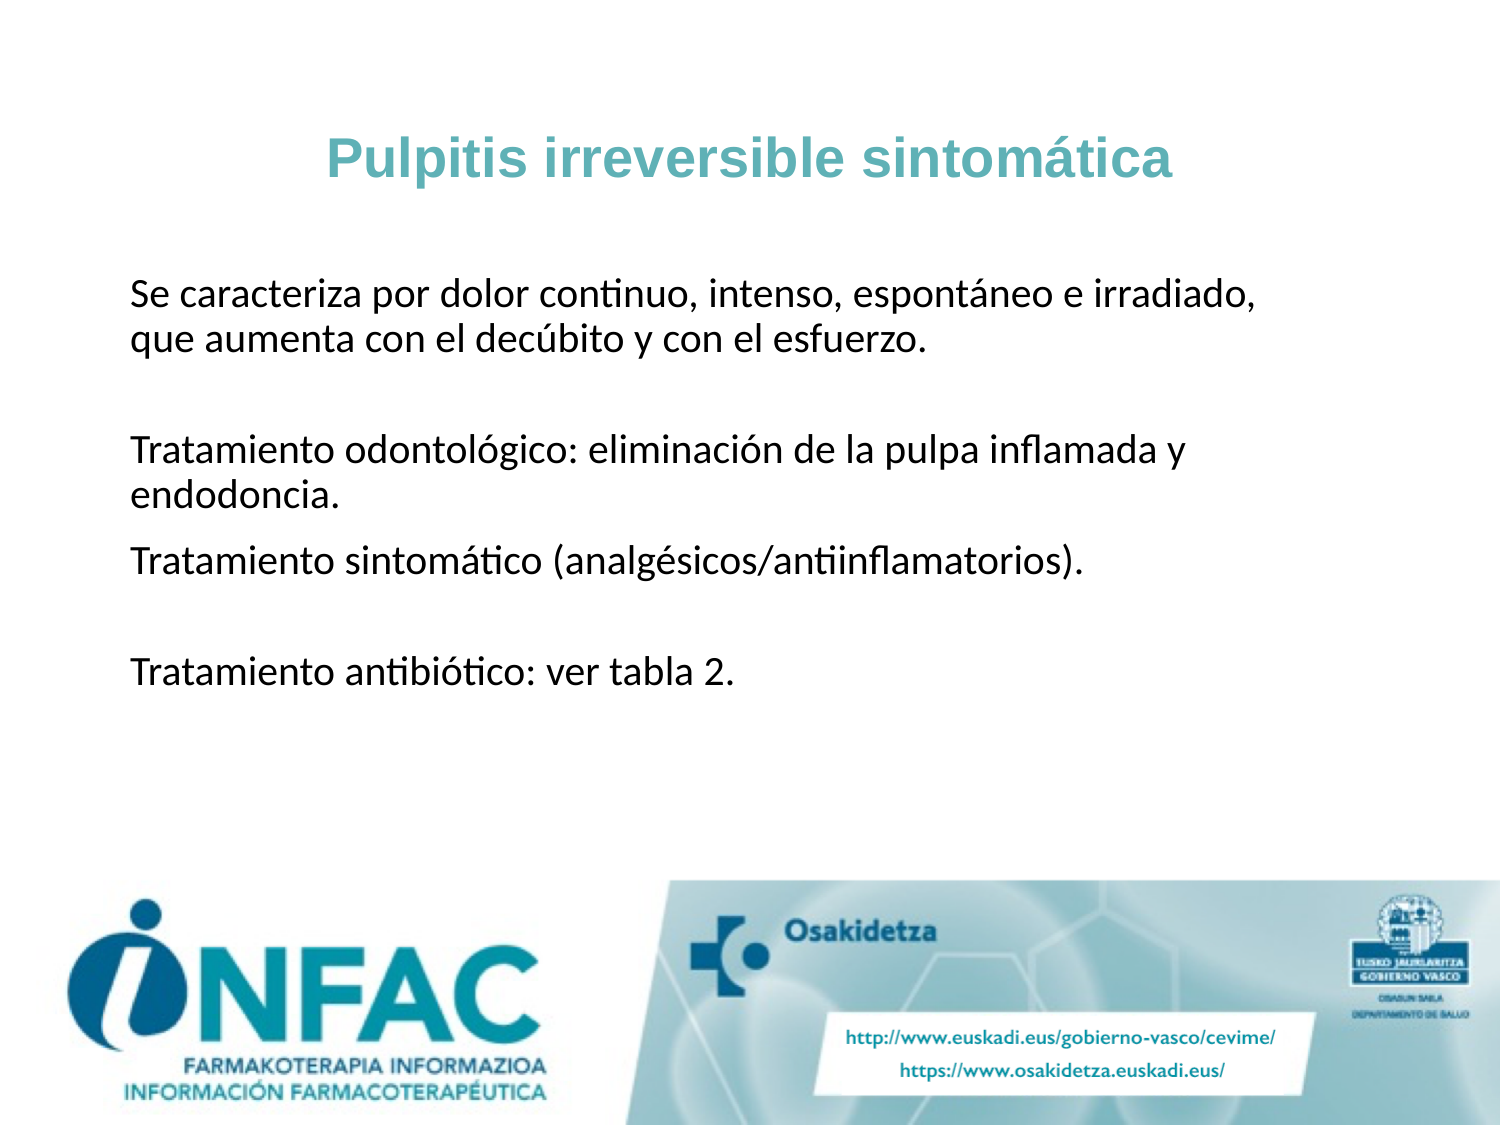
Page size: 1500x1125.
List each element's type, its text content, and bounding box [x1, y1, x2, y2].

picture [0, 0, 1500, 1125]
title Pulpitis irreversible sintomática [111, 127, 1388, 266]
list Se caracteriza por dolor continuo, intenso, espontáneo e irradiado, que aumenta con el decúbito y con el esfuerzo. Tratamiento odontológico: eliminación de la pulpa inflamada y endodoncia. Tratamiento sintomático (analgésicos/antiinflamatorios). Tratamiento antibiótico: ver tabla 2. [122, 266, 1313, 863]
